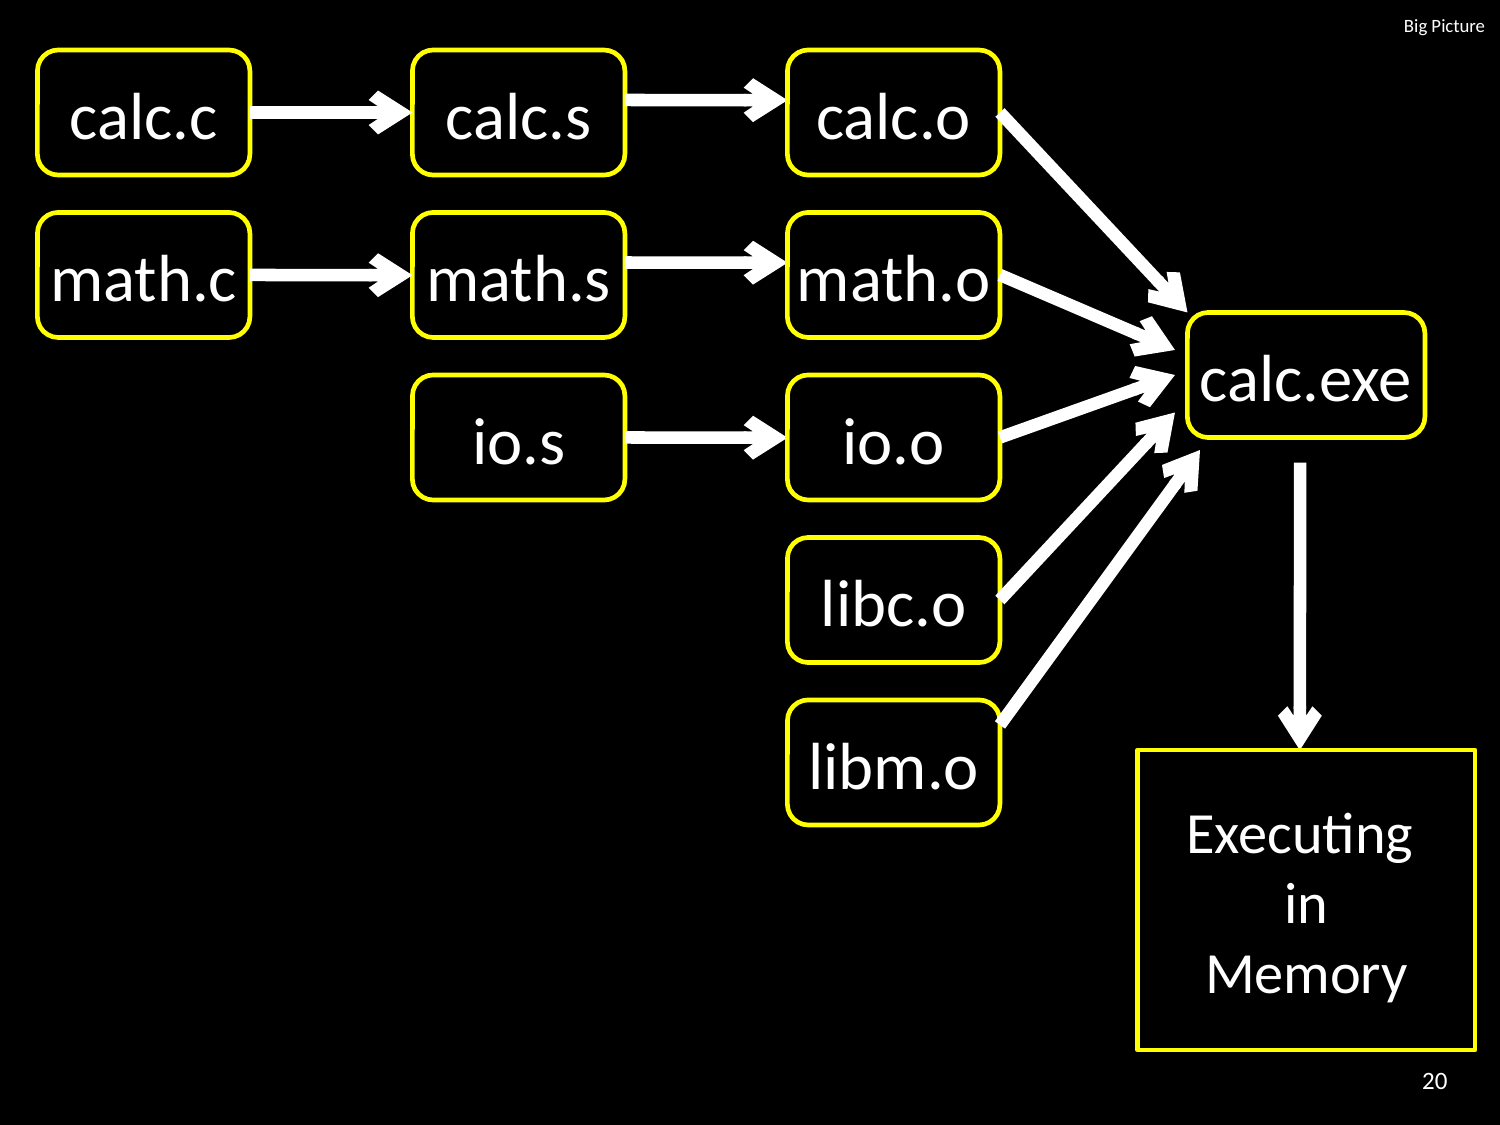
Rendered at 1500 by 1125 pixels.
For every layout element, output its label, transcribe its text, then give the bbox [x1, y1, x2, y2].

title Big Picture [924, 0, 1500, 50]
text_box calc.c [37, 49, 250, 176]
text_box Executing in Memory [1135, 748, 1477, 1052]
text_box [999, 444, 1176, 601]
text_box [999, 316, 1176, 351]
text_box calc.o [787, 49, 1000, 176]
text_box io.o [787, 374, 994, 501]
text_box calc.exe [1187, 312, 1425, 438]
text_box math.s [412, 212, 625, 338]
text_box calc.s [412, 49, 625, 176]
text_box math.o [787, 212, 994, 338]
text_box libc.o [787, 537, 957, 663]
text_box math.c [37, 212, 250, 338]
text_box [999, 374, 1176, 438]
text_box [962, 487, 1238, 688]
text_box io.s [412, 374, 625, 501]
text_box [993, 118, 1195, 307]
text_box libm.o [787, 699, 1000, 826]
